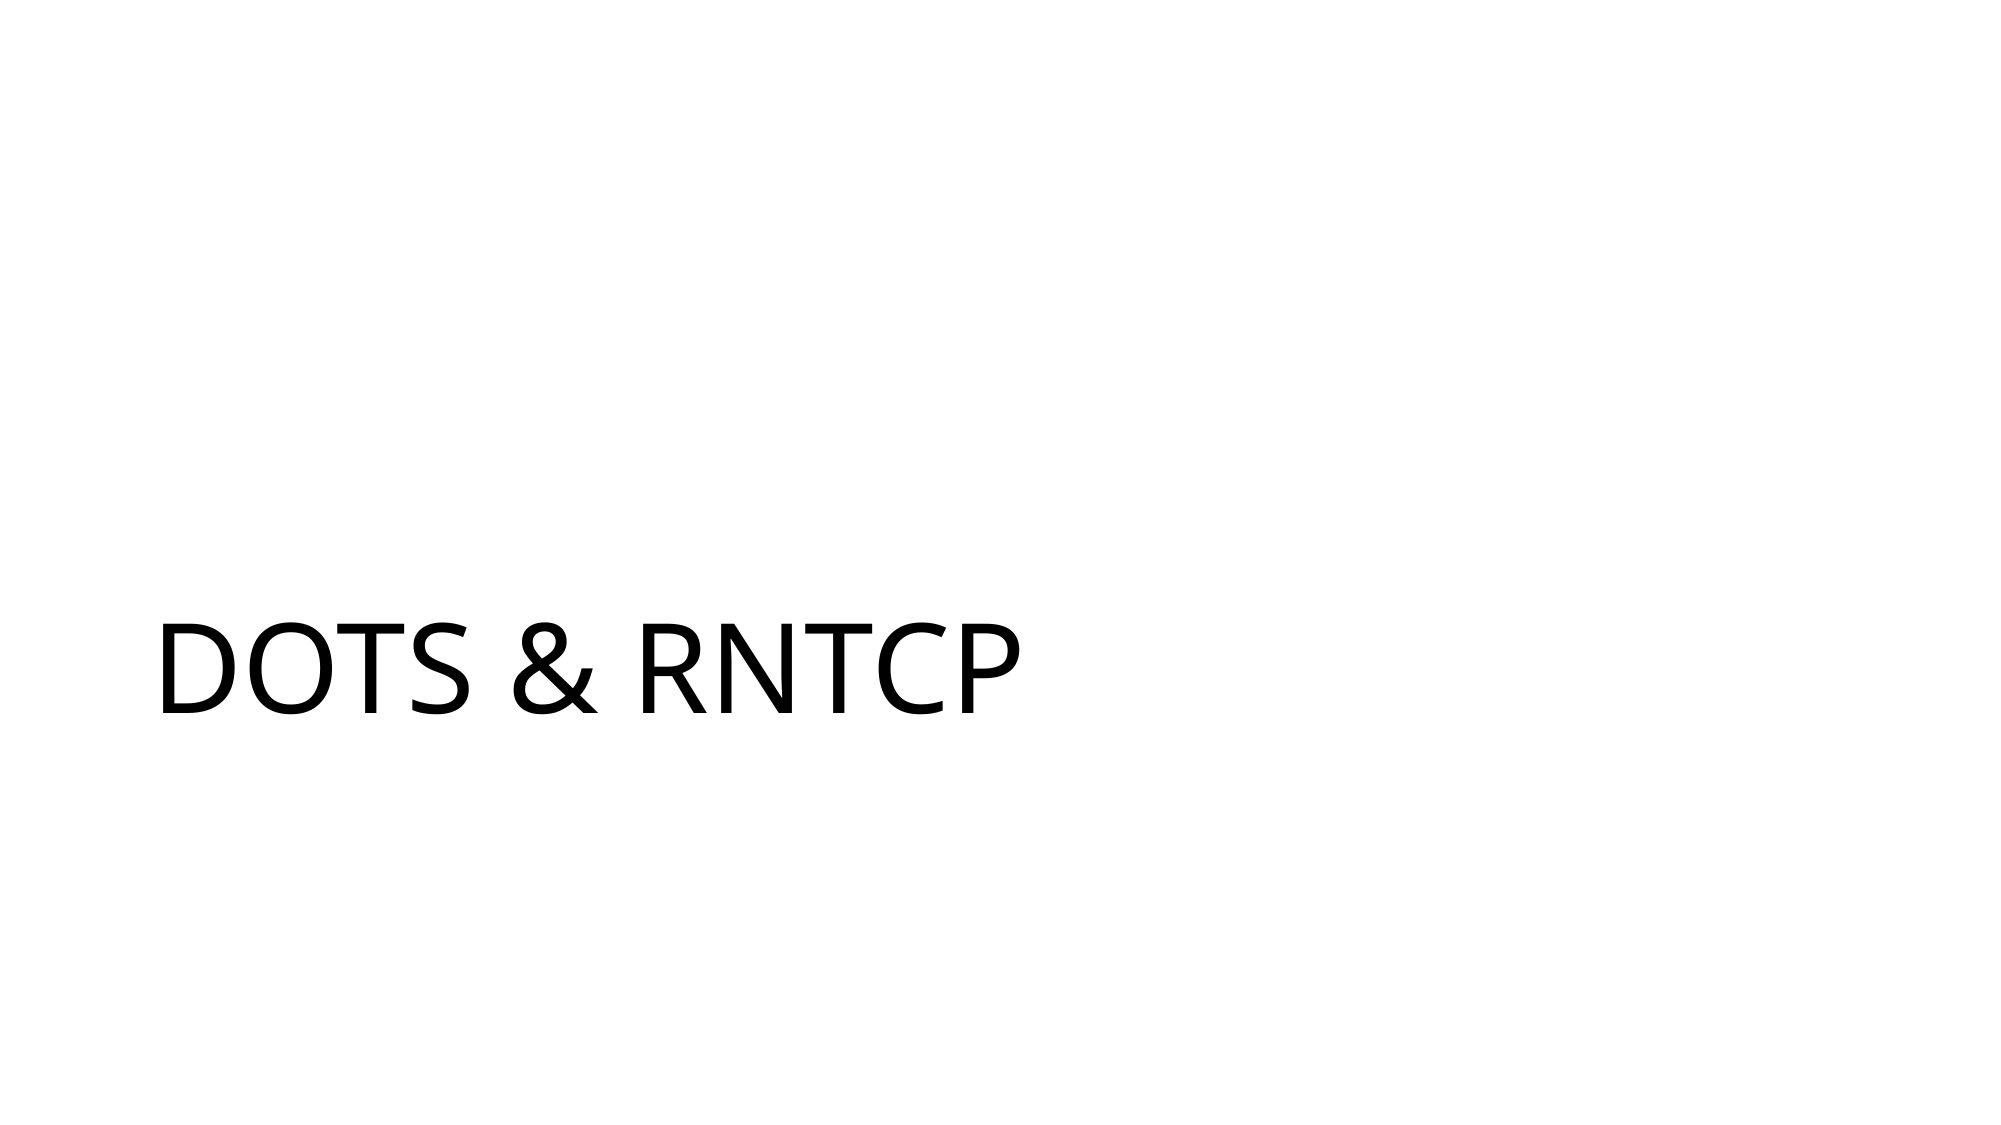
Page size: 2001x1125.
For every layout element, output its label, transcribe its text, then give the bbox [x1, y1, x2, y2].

title DOTS & RNTCP [136, 280, 1862, 749]
